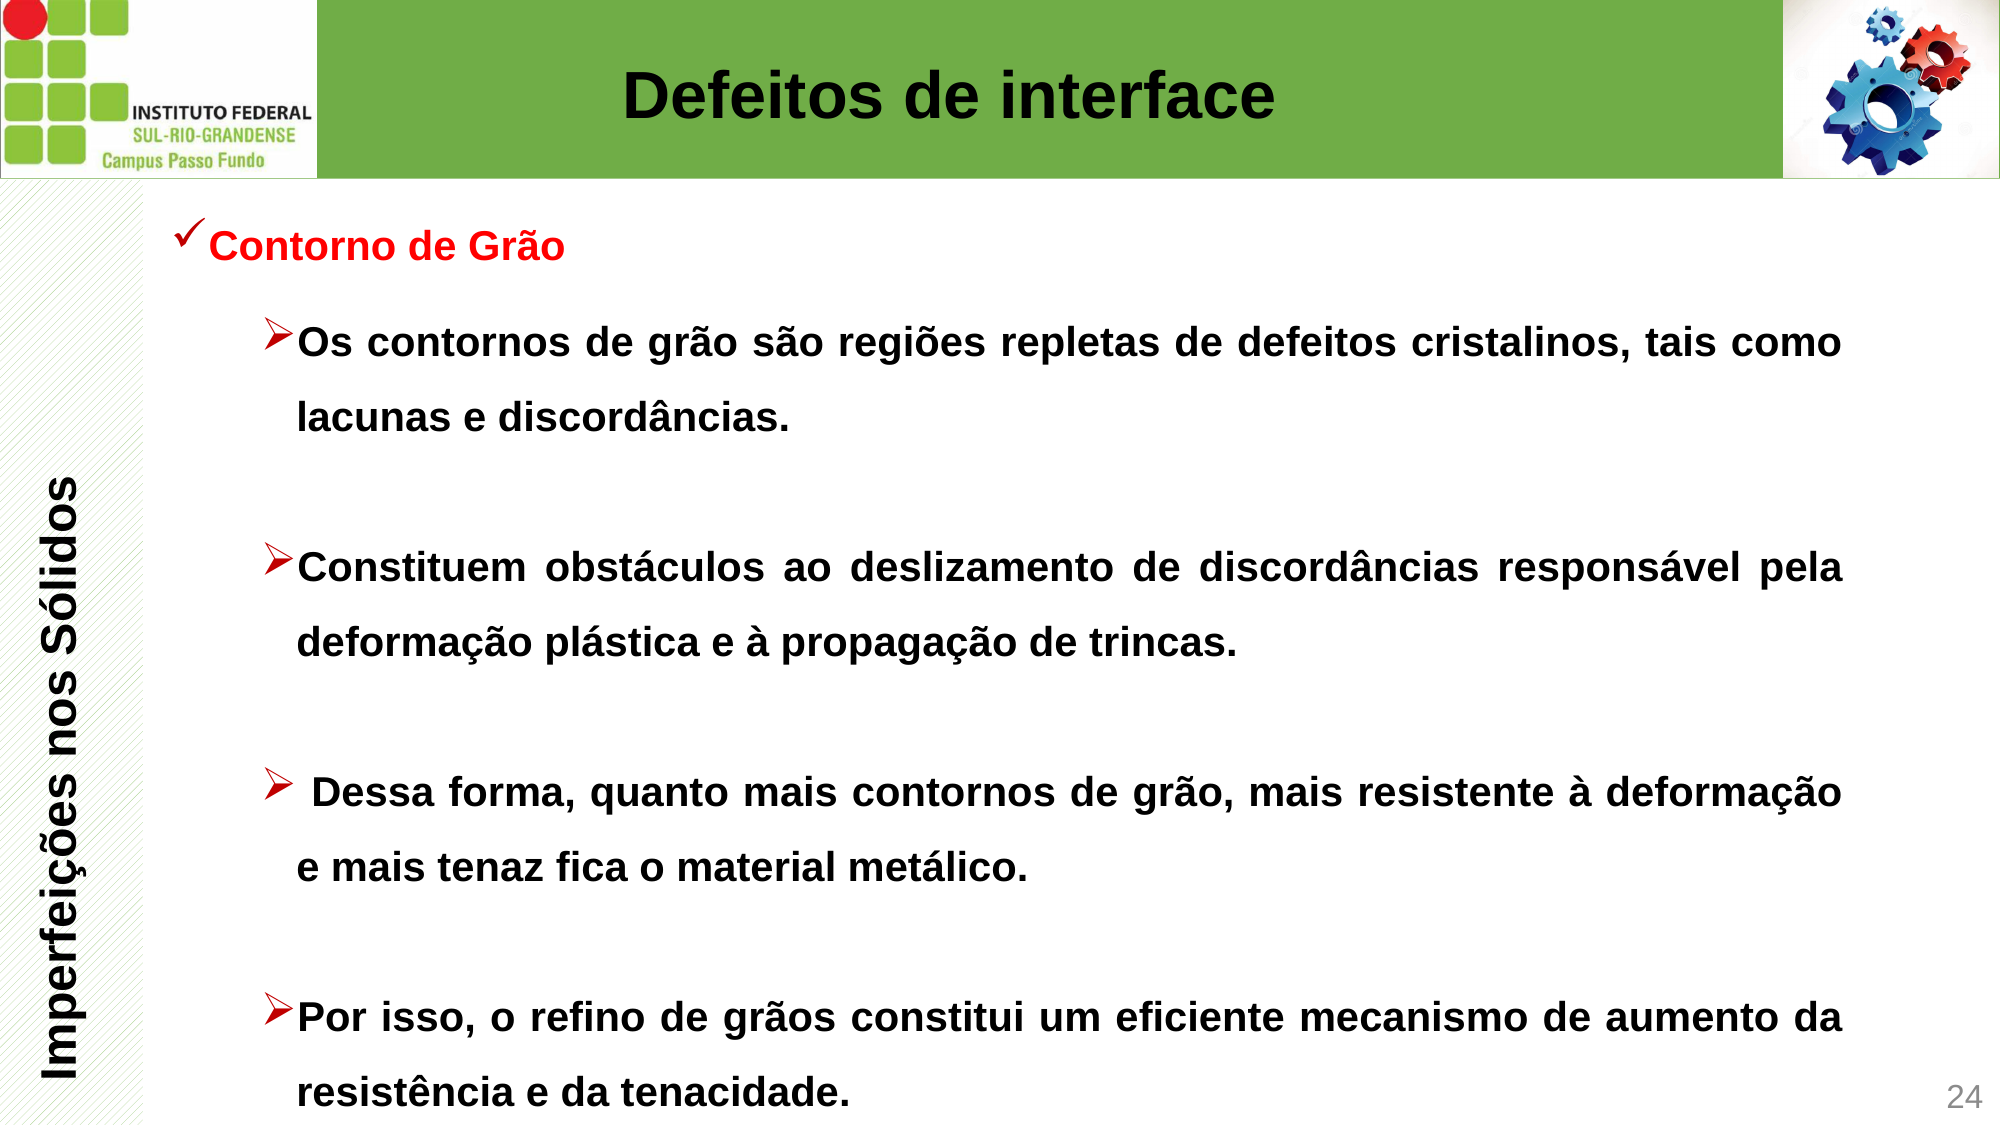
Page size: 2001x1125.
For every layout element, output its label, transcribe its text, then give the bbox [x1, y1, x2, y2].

text_box Imperfeições nos Sólidos [18, 258, 110, 1097]
slide_number 24 [1548, 1065, 1999, 1125]
text_box Os contornos de grão são regiões repletas de defeitos cristalinos, tais como lacunas e discordâncias. Constituem obstáculos ao deslizamento de discordâncias responsável pela deformação plástica e à propagação de trincas. Dessa forma, quanto mais contornos de grão, mais resistente à deformação e mais tenaz fica o material metálico. Por isso, o refino de grãos constitui um eficiente mecanismo de aumento da resistência e da tenacidade. [246, 281, 1858, 1122]
title Defeitos de interface [607, 23, 1549, 171]
text_box Contorno de Grão [155, 185, 1611, 276]
picture [0, 0, 317, 178]
picture [1783, 0, 1999, 178]
